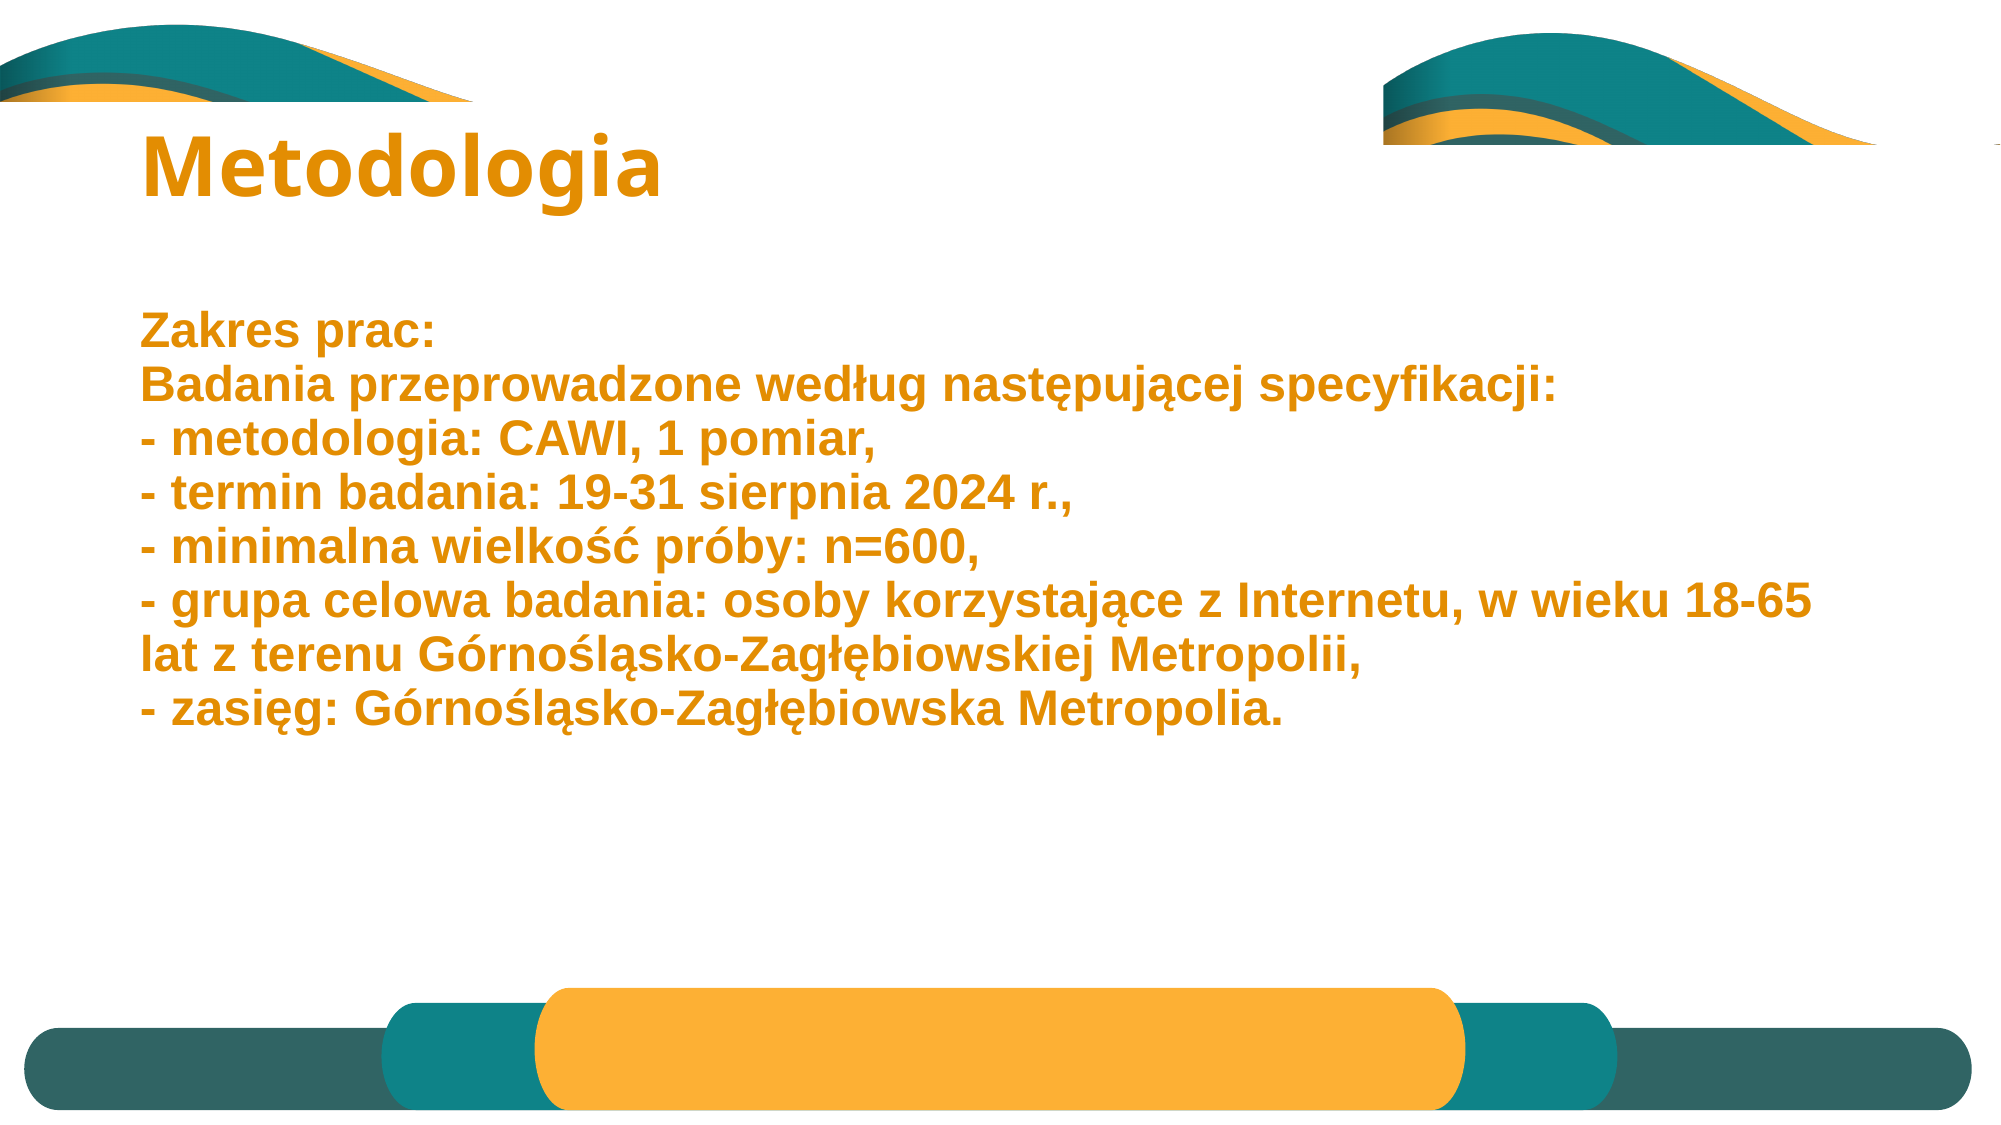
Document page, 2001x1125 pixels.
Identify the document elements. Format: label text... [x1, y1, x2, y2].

title Metodologia Zakres prac: Badania przeprowadzone według następującej specyfikacji: - metodologia: CAWI, 1 pomiar, - termin badania: 19-31 sierpnia 2024 r., - minimalna wielkość próby: n=600, - grupa celowa badania: osoby korzystające z Internetu, w wieku 18-65 lat z terenu Górnośląsko-Zagłębiowskiej Metropolii, - zasięg: Górnośląsko-Zagłębiowska Metropolia. [125, 117, 1863, 224]
picture [1383, 0, 2001, 145]
picture [0, 0, 650, 102]
